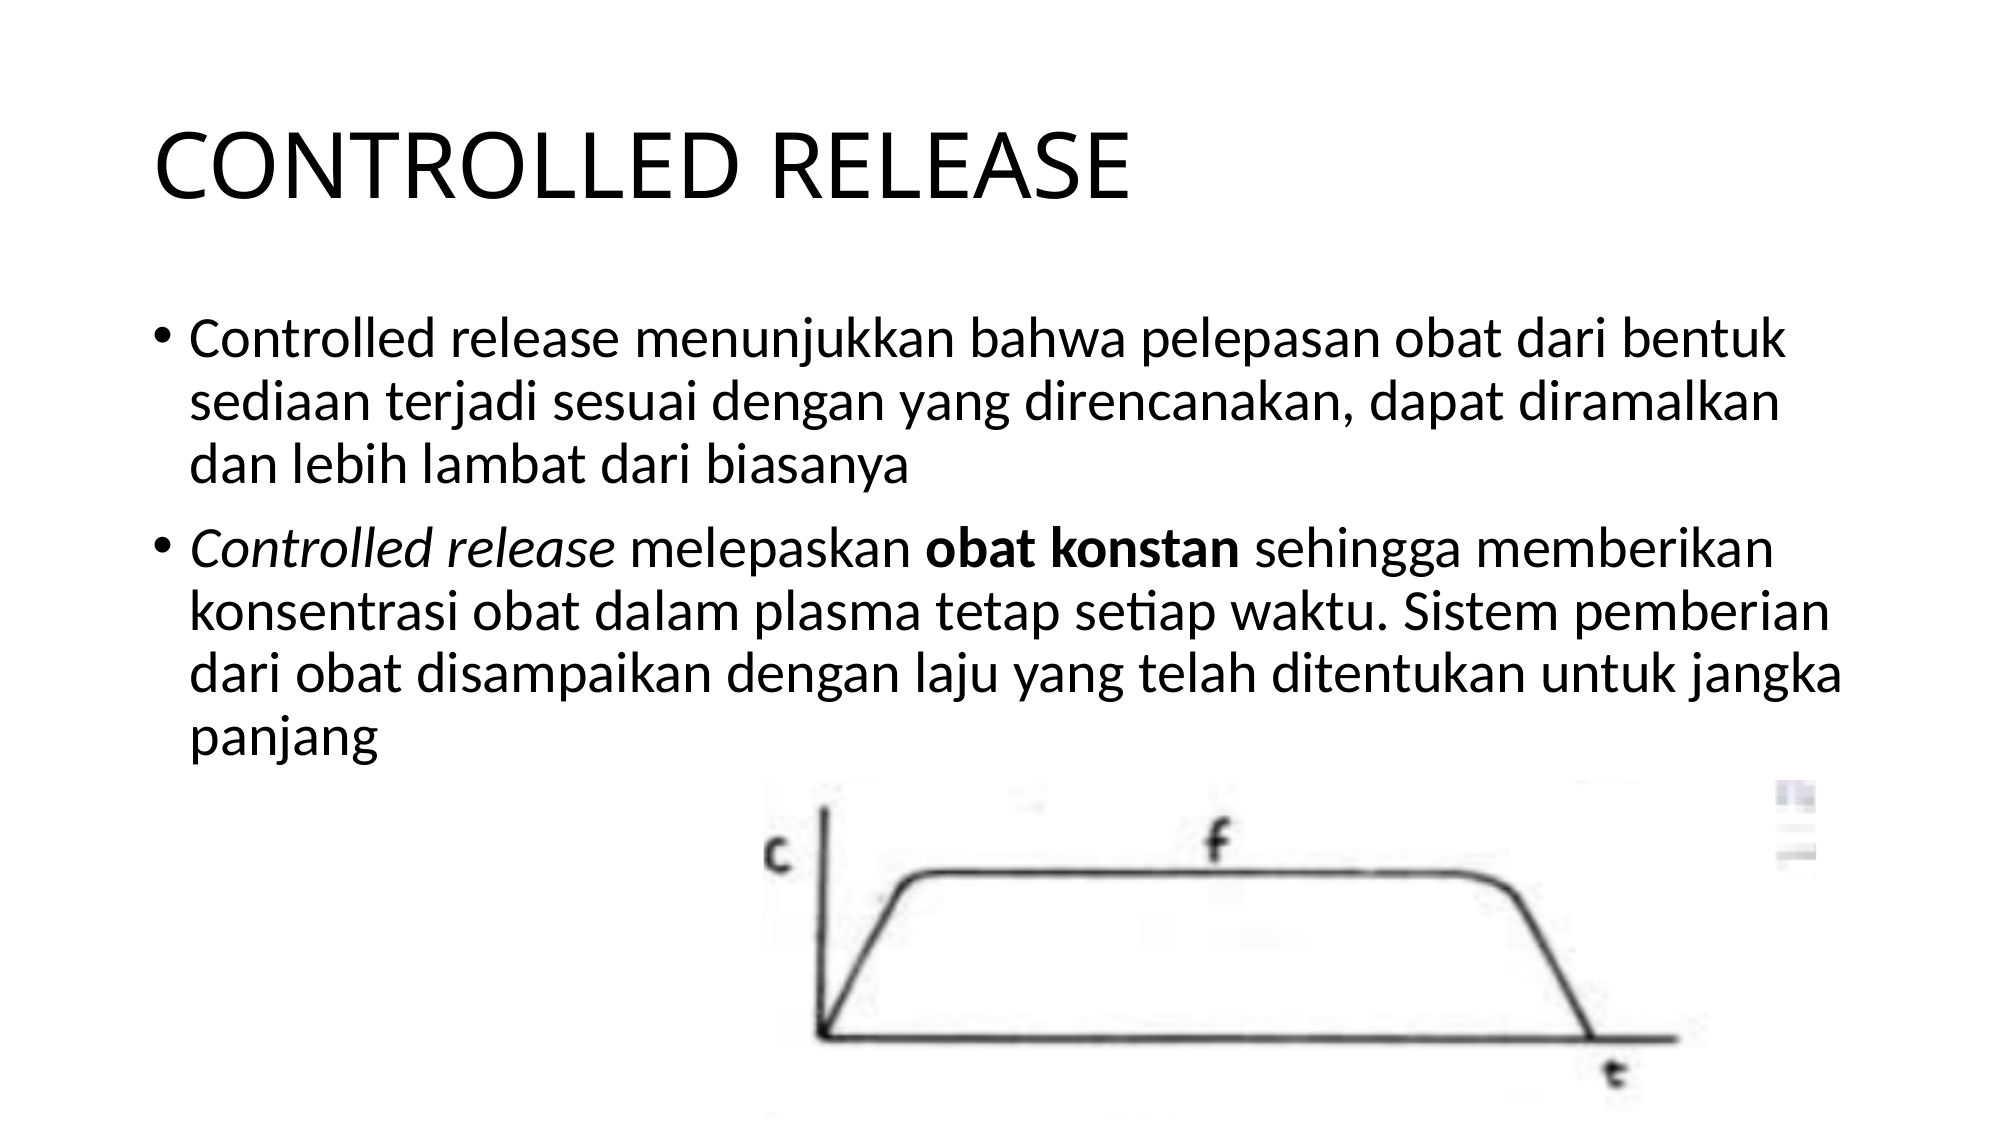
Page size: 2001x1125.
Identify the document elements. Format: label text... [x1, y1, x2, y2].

picture [763, 780, 1817, 1125]
title CONTROLLED RELEASE [137, 59, 1863, 278]
list Controlled release menunjukkan bahwa pelepasan obat dari bentuk sediaan terjadi sesuai dengan yang direncanakan, dapat diramalkan dan lebih lambat dari biasanya Controlled release melepaskan obat konstan sehingga memberikan konsentrasi obat dalam plasma tetap setiap waktu. Sistem pemberian dari obat disampaikan dengan laju yang telah ditentukan untuk jangka panjang [137, 299, 1863, 1014]
